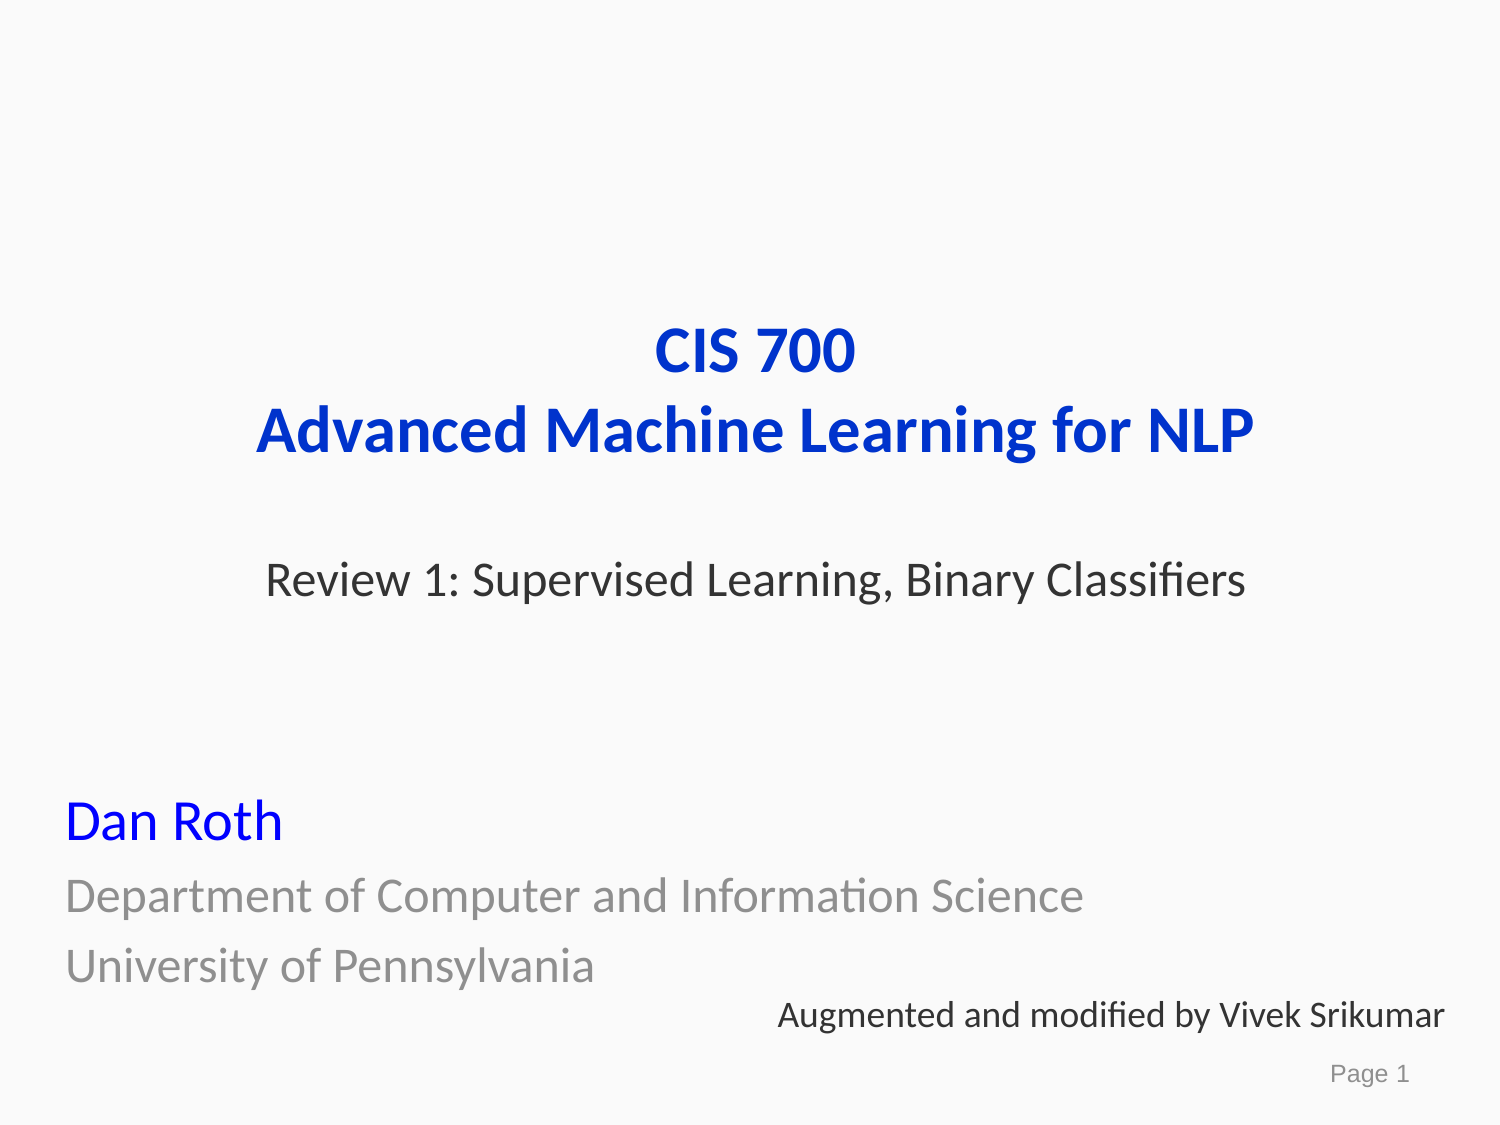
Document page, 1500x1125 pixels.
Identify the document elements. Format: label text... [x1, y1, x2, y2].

subtitle Dan Roth Department of Computer and Information Science University of Pennsylvania [50, 774, 1388, 1063]
slide_number Page 1 [1074, 1063, 1425, 1103]
title CIS 700 Advanced Machine Learning for NLP Review 1: Supervised Learning, Binary Classifiers [87, 275, 1425, 638]
text_box Augmented and modified by Vivek Srikumar [762, 982, 1474, 1063]
